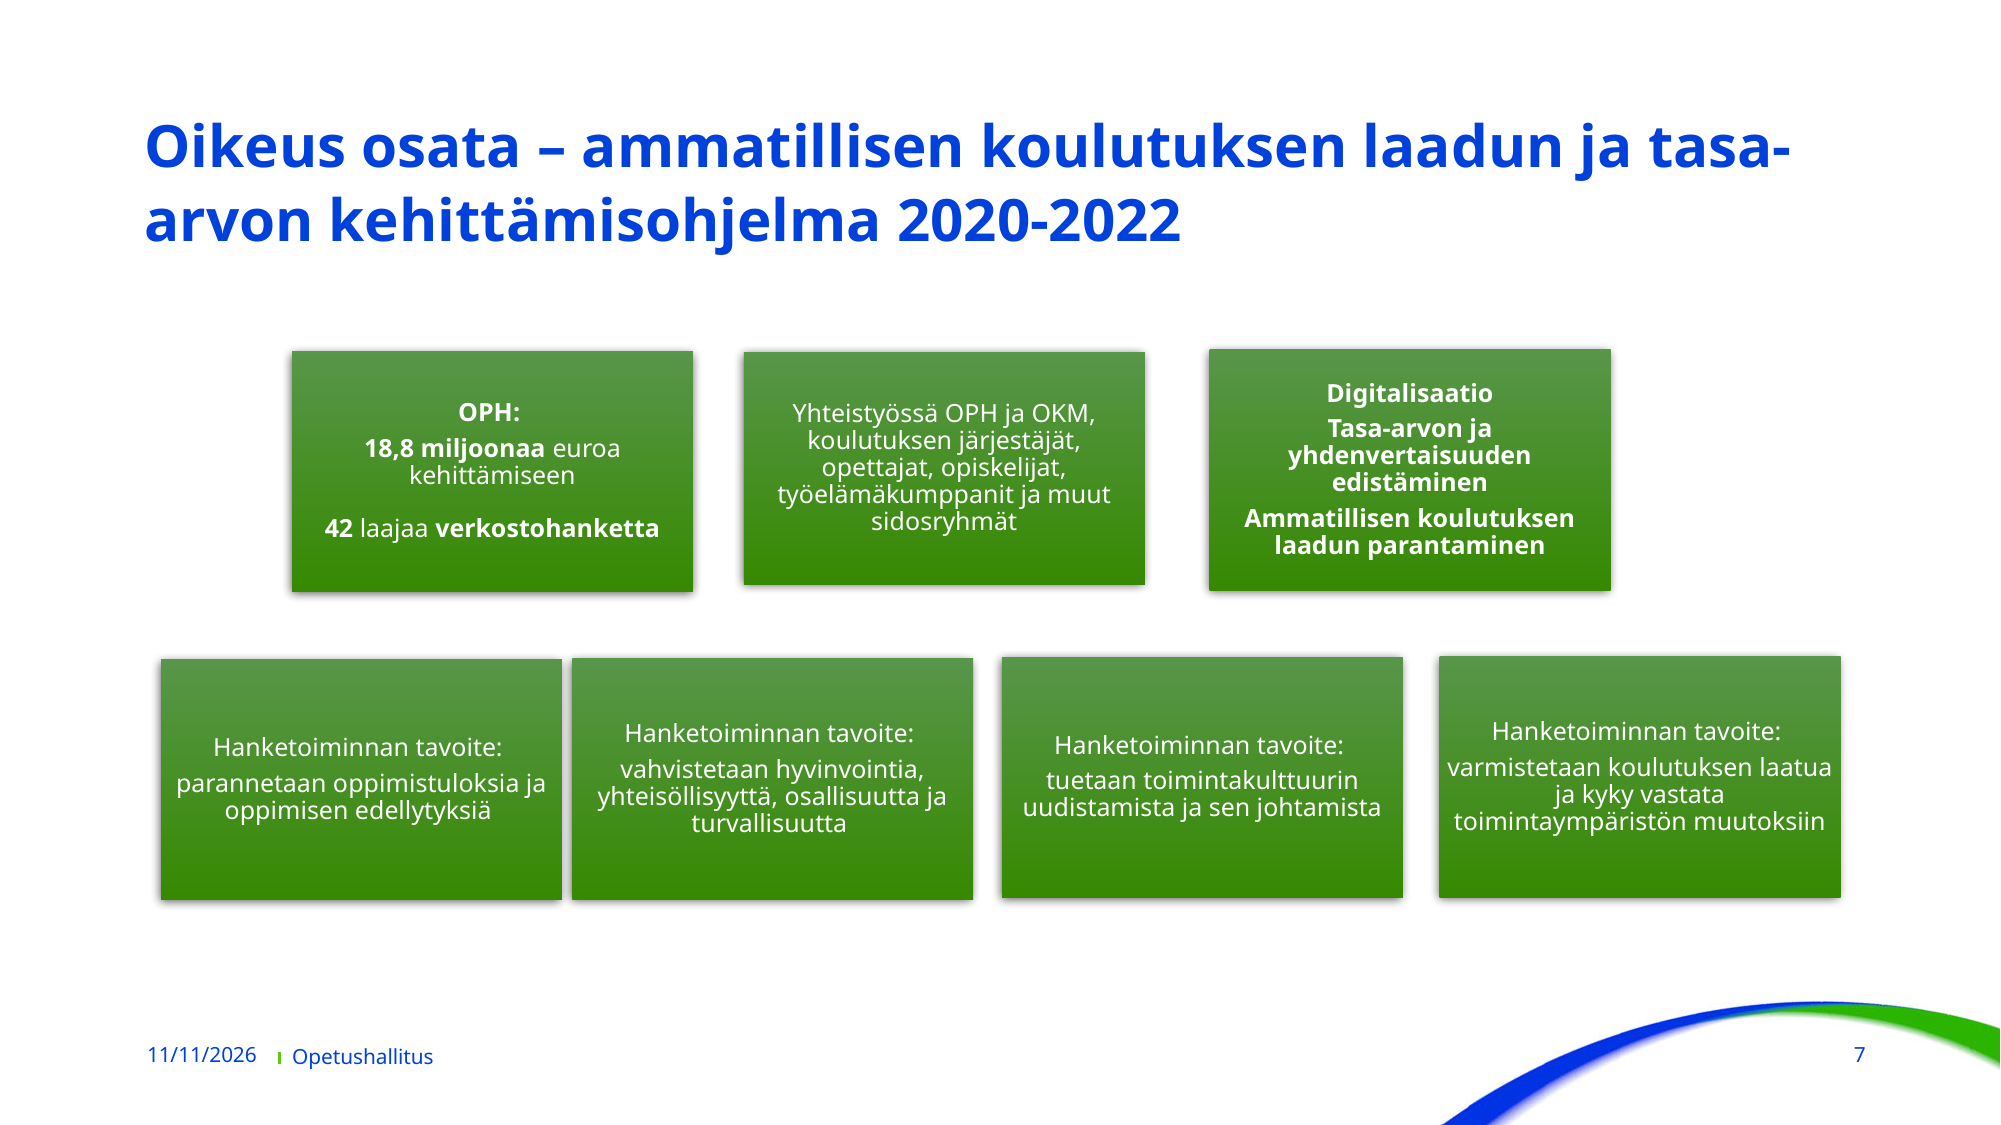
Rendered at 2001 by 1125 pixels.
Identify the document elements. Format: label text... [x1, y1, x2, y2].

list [137, 306, 1863, 943]
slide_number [147, 1034, 292, 1078]
title Oikeus osata – ammatillisen koulutuksen laadun ja tasa-arvon kehittämisohjelma 2020-2022 [129, 42, 1855, 261]
footer Opetushallitus [292, 1034, 1003, 1078]
slide_number 7 [1731, 1034, 1866, 1078]
picture [1393, 979, 2000, 1125]
